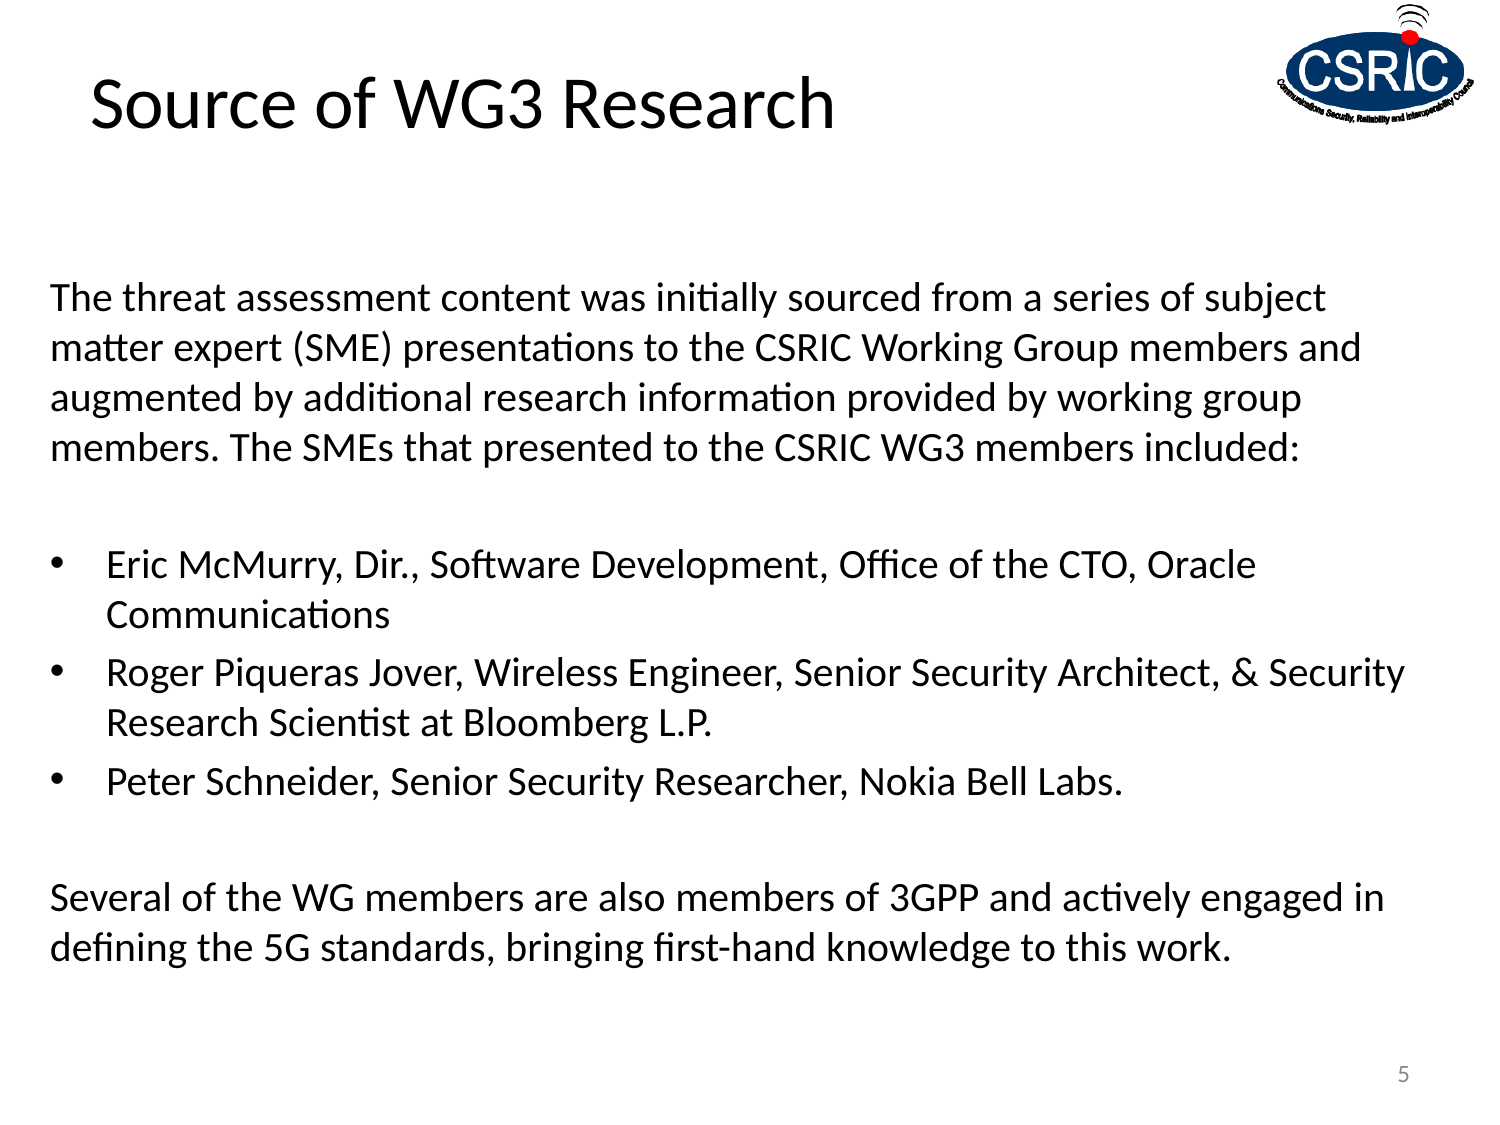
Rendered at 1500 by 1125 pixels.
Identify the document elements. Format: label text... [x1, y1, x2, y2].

slide_number 5 [1074, 1042, 1425, 1103]
picture [1272, 0, 1479, 127]
title Source of WG3 Research [75, 45, 1425, 152]
list The threat assessment content was initially sourced from a series of subject matter expert (SME) presentations to the CSRIC Working Group members and augmented by additional research information provided by working group members. The SMEs that presented to the CSRIC WG3 members included: Eric McMurry, Dir., Software Development, Office of the CTO, Oracle Communications Roger Piqueras Jover, Wireless Engineer, Senior Security Architect, & Security Research Scientist at Bloomberg L.P. Peter Schneider, Senior Security Researcher, Nokia Bell Labs. Several of the WG members are also members of 3GPP and actively engaged in defining the 5G standards, bringing first-hand knowledge to this work. [34, 262, 1463, 1005]
